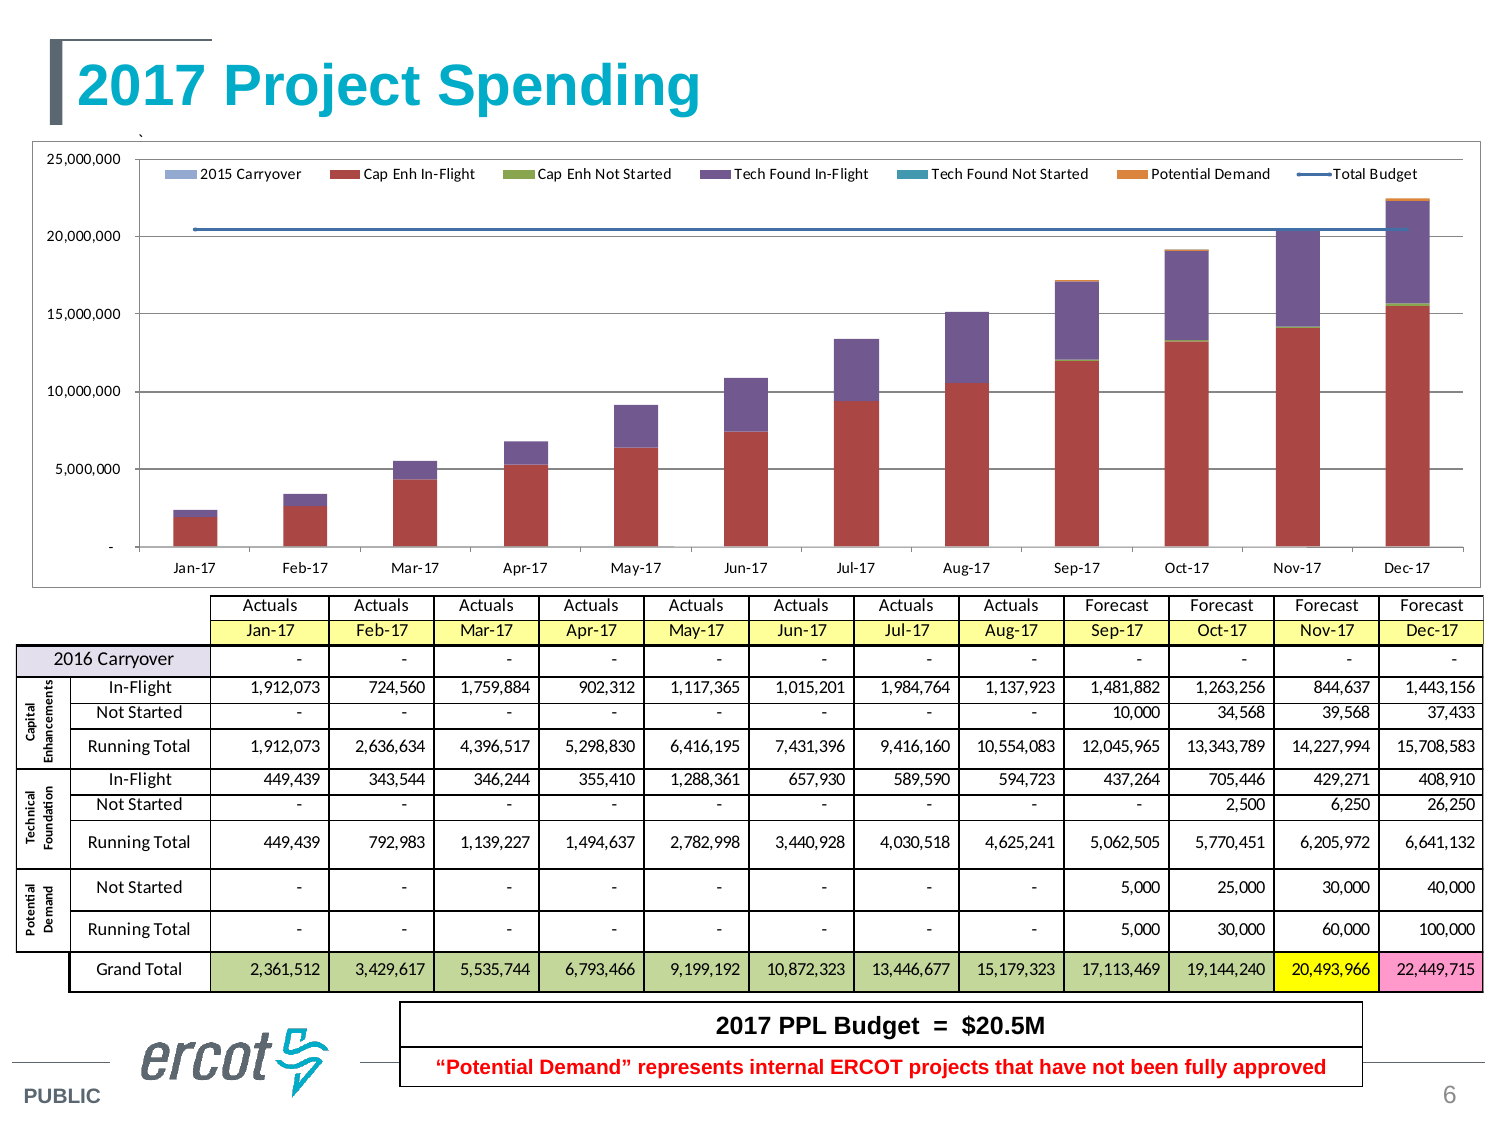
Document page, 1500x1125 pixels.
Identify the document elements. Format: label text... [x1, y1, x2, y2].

text_box 2017 PPL Budget = $20.5M [399, 1002, 1363, 1046]
text_box “Potential Demand” represents internal ERCOT projects that have not been fully approved [399, 1046, 1363, 1087]
picture [137, 1024, 332, 1100]
title 2017 Project Spending [62, 39, 950, 125]
slide_number 6 [1412, 1076, 1488, 1112]
picture [15, 130, 1485, 994]
